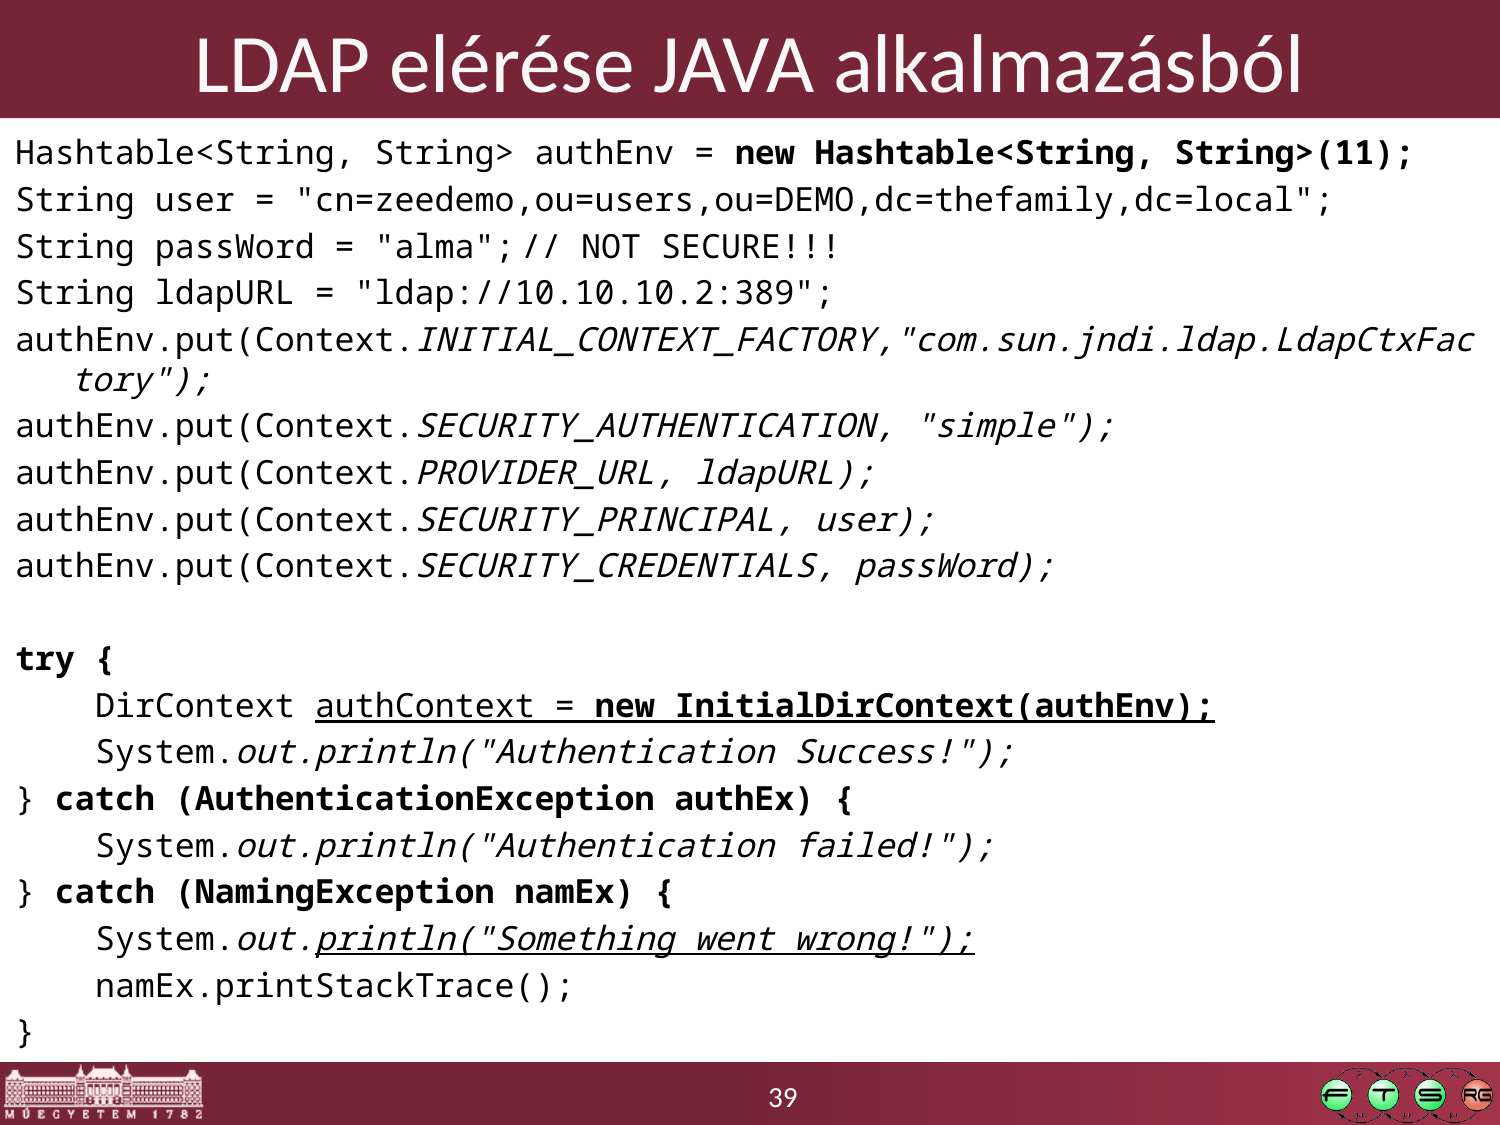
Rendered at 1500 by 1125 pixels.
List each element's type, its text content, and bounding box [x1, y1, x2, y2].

title LDAP elérése JAVA alkalmazásból [0, 0, 1500, 119]
picture [1318, 1065, 1494, 1125]
picture [0, 1063, 209, 1123]
list Hashtable<String, String> authEnv = new Hashtable<String, String>(11); String user = "cn=zeedemo,ou=users,ou=DEMO,dc=thefamily,dc=local"; String passWord = "alma"; // NOT SECURE!!! String ldapURL = "ldap://10.10.10.2:389"; authEnv.put(Context.INITIAL_CONTEXT_FACTORY,"com.sun.jndi.ldap.LdapCtxFactory"); authEnv.put(Context.SECURITY_AUTHENTICATION, "simple"); authEnv.put(Context.PROVIDER_URL, ldapURL); authEnv.put(Context.SECURITY_PRINCIPAL, user); authEnv.put(Context.SECURITY_CREDENTIALS, passWord); try { DirContext authContext = new InitialDirContext(authEnv); System.out.println("Authentication Success!"); } catch (AuthenticationException authEx) { System.out.println("Authentication failed!"); } catch (NamingException namEx) { System.out.println("Something went wrong!"); namEx.printStackTrace(); } [0, 124, 1500, 1032]
